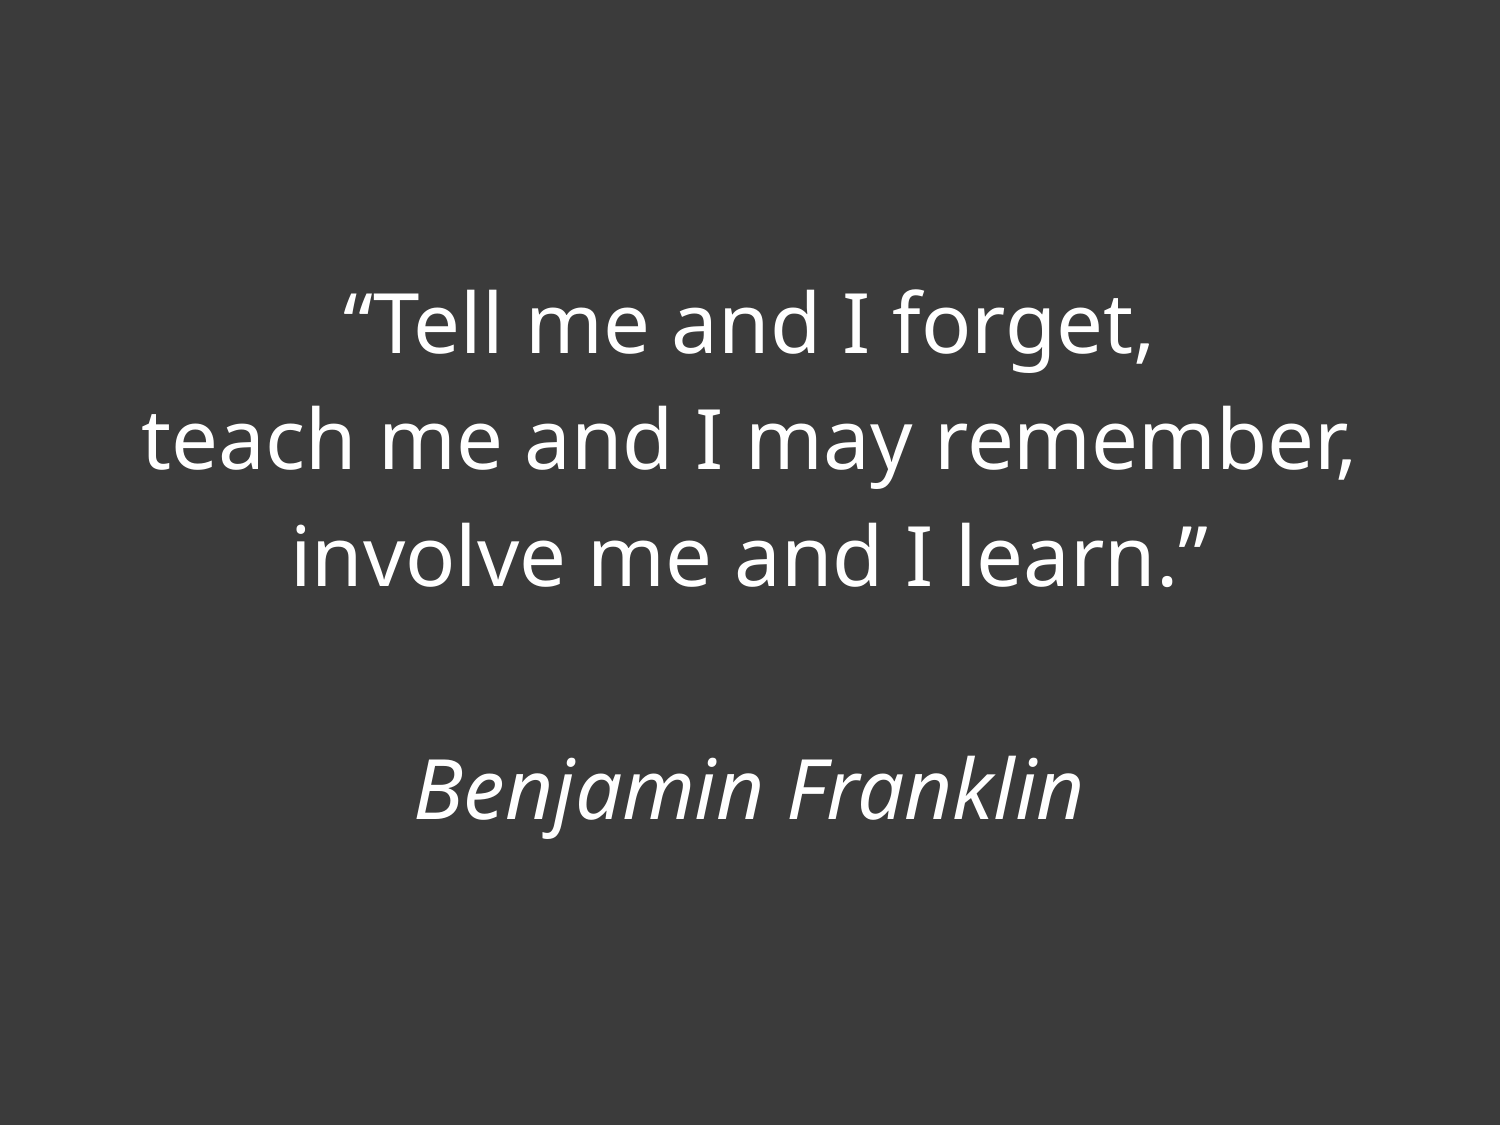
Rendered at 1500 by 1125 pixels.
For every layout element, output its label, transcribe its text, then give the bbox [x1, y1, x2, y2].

list “Tell me and I forget, teach me and I may remember, involve me and I learn.” Benjamin Franklin [75, 262, 1425, 1005]
